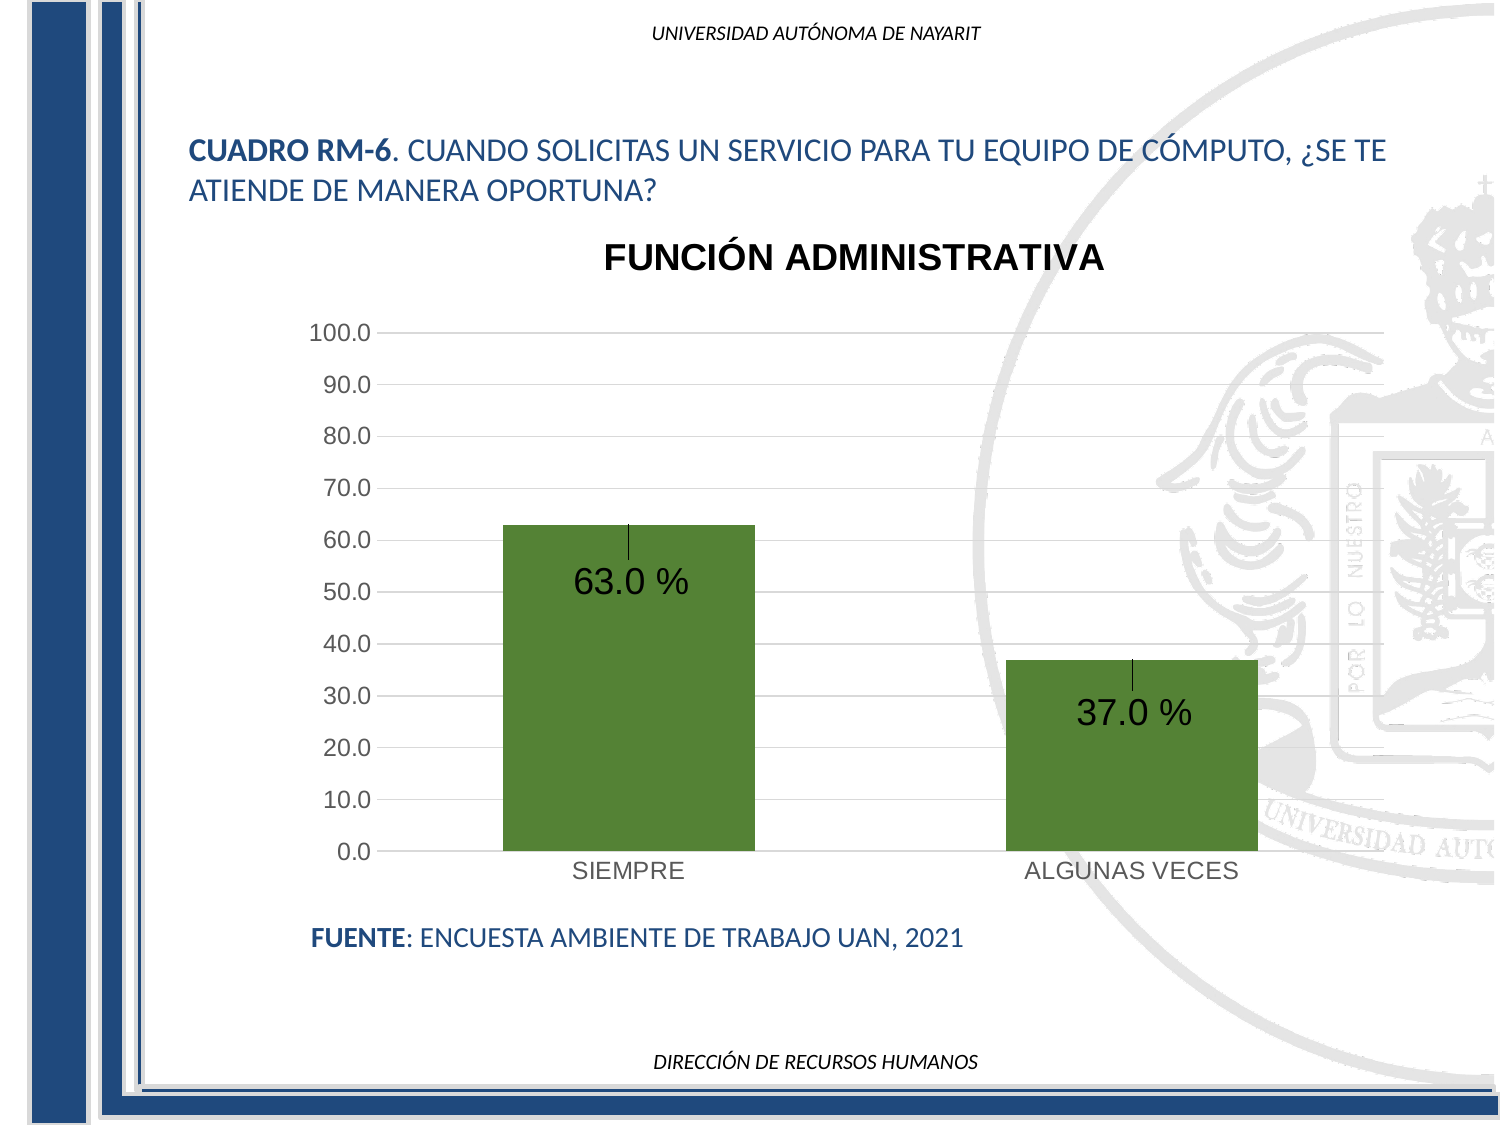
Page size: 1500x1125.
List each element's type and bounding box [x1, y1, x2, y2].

text_box [29, 0, 1500, 1125]
chart [296, 202, 1412, 923]
